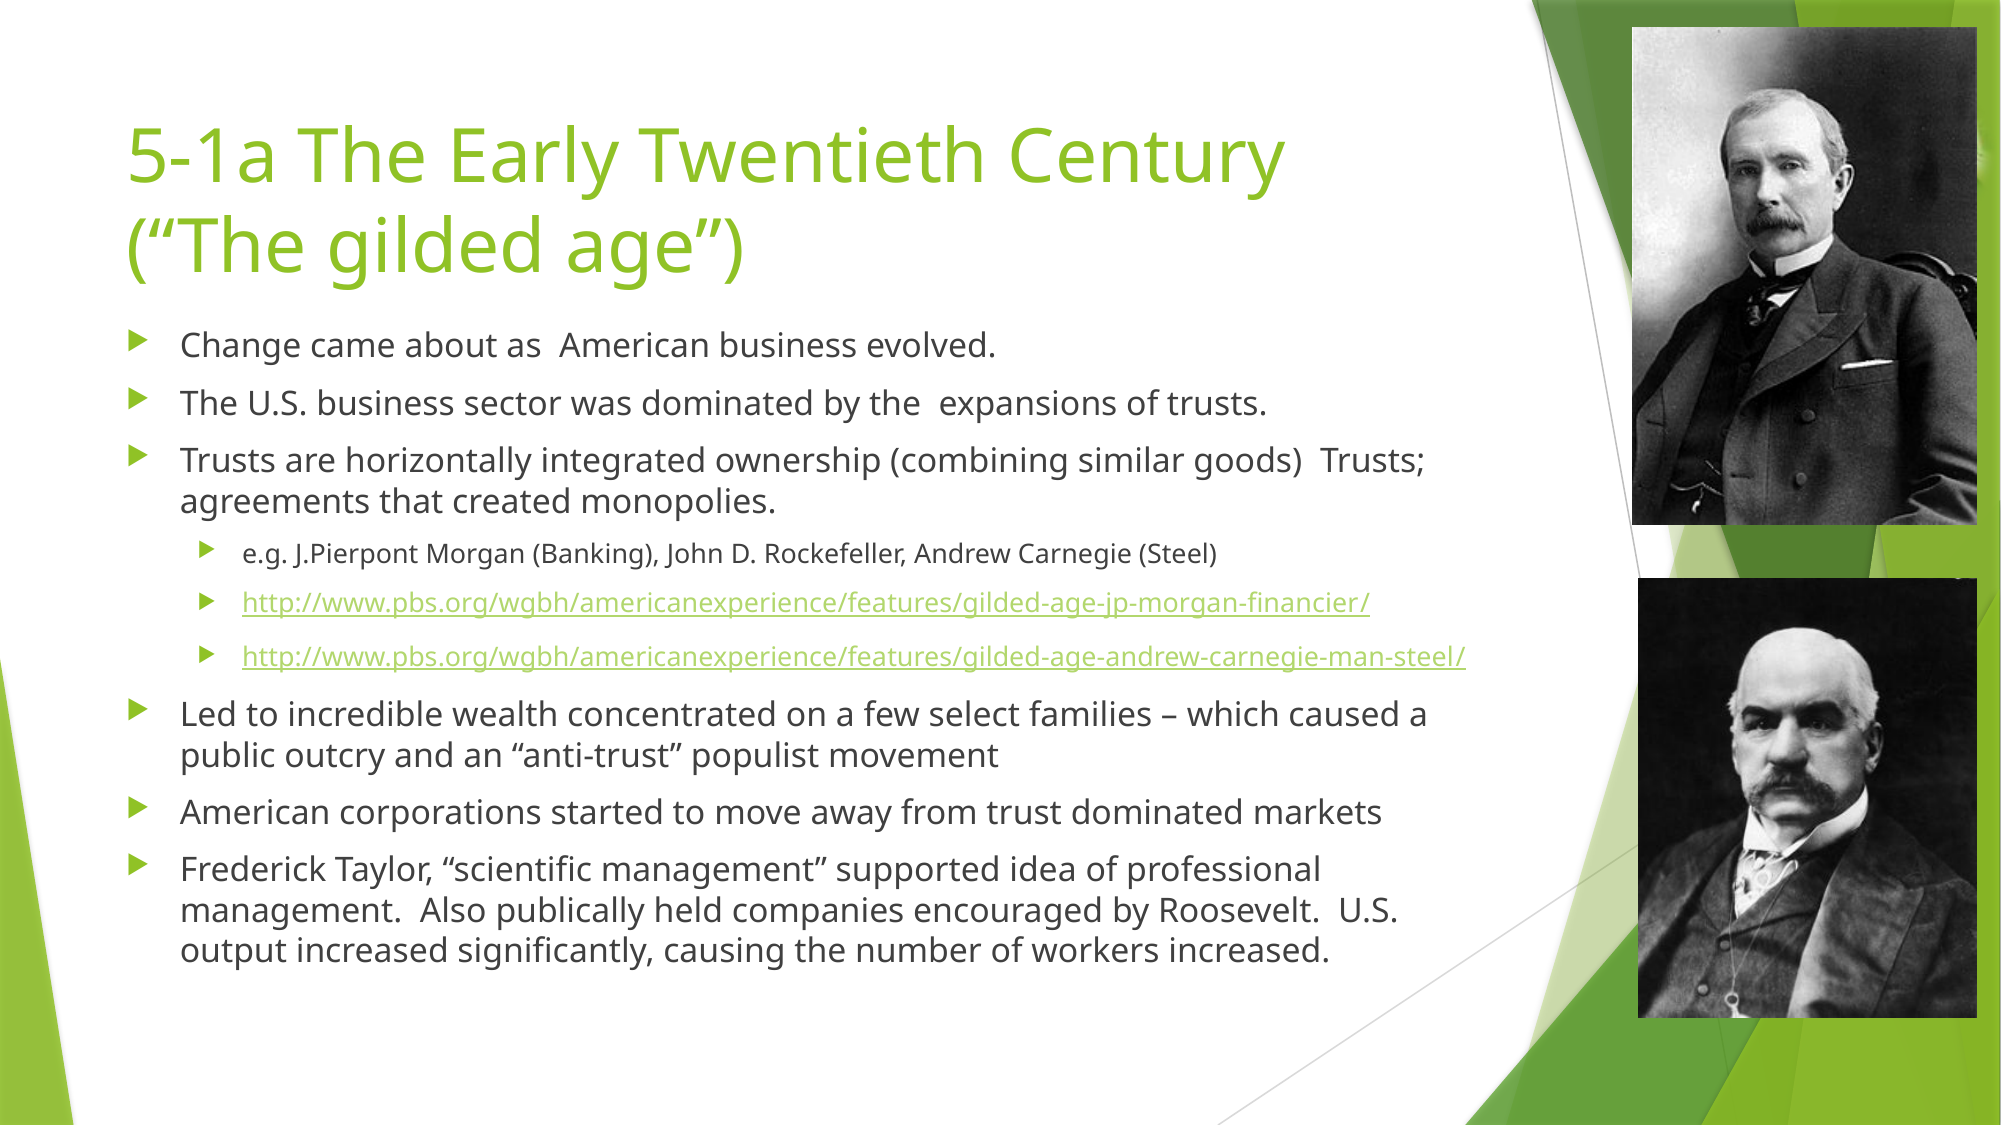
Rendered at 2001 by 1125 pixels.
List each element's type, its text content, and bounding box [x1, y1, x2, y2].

picture [1631, 26, 2000, 525]
title 5-1a The Early Twentieth Century (“The gilded age”) [111, 99, 1522, 316]
picture [1637, 578, 1977, 1019]
list Change came about as American business evolved. The U.S. business sector was dominated by the expansions of trusts. Trusts are horizontally integrated ownership (combining similar goods) Trusts; agreements that created monopolies. e.g. J.Pierpont Morgan (Banking), John D. Rockefeller, Andrew Carnegie (Steel) http://www.pbs.org/wgbh/americanexperience/features/gilded-age-jp-morgan-financier/ http://www.pbs.org/wgbh/americanexperience/features/gilded-age-andrew-carnegie-man-steel/ Led to incredible wealth concentrated on a few select families – which caused a public outcry and an “anti-trust” populist movement American corporations started to move away from trust dominated markets Frederick Taylor, “scientific management” supported idea of professional management. Also publically held companies encouraged by Roosevelt. U.S. output increased significantly, causing the number of workers increased. [111, 316, 1522, 991]
